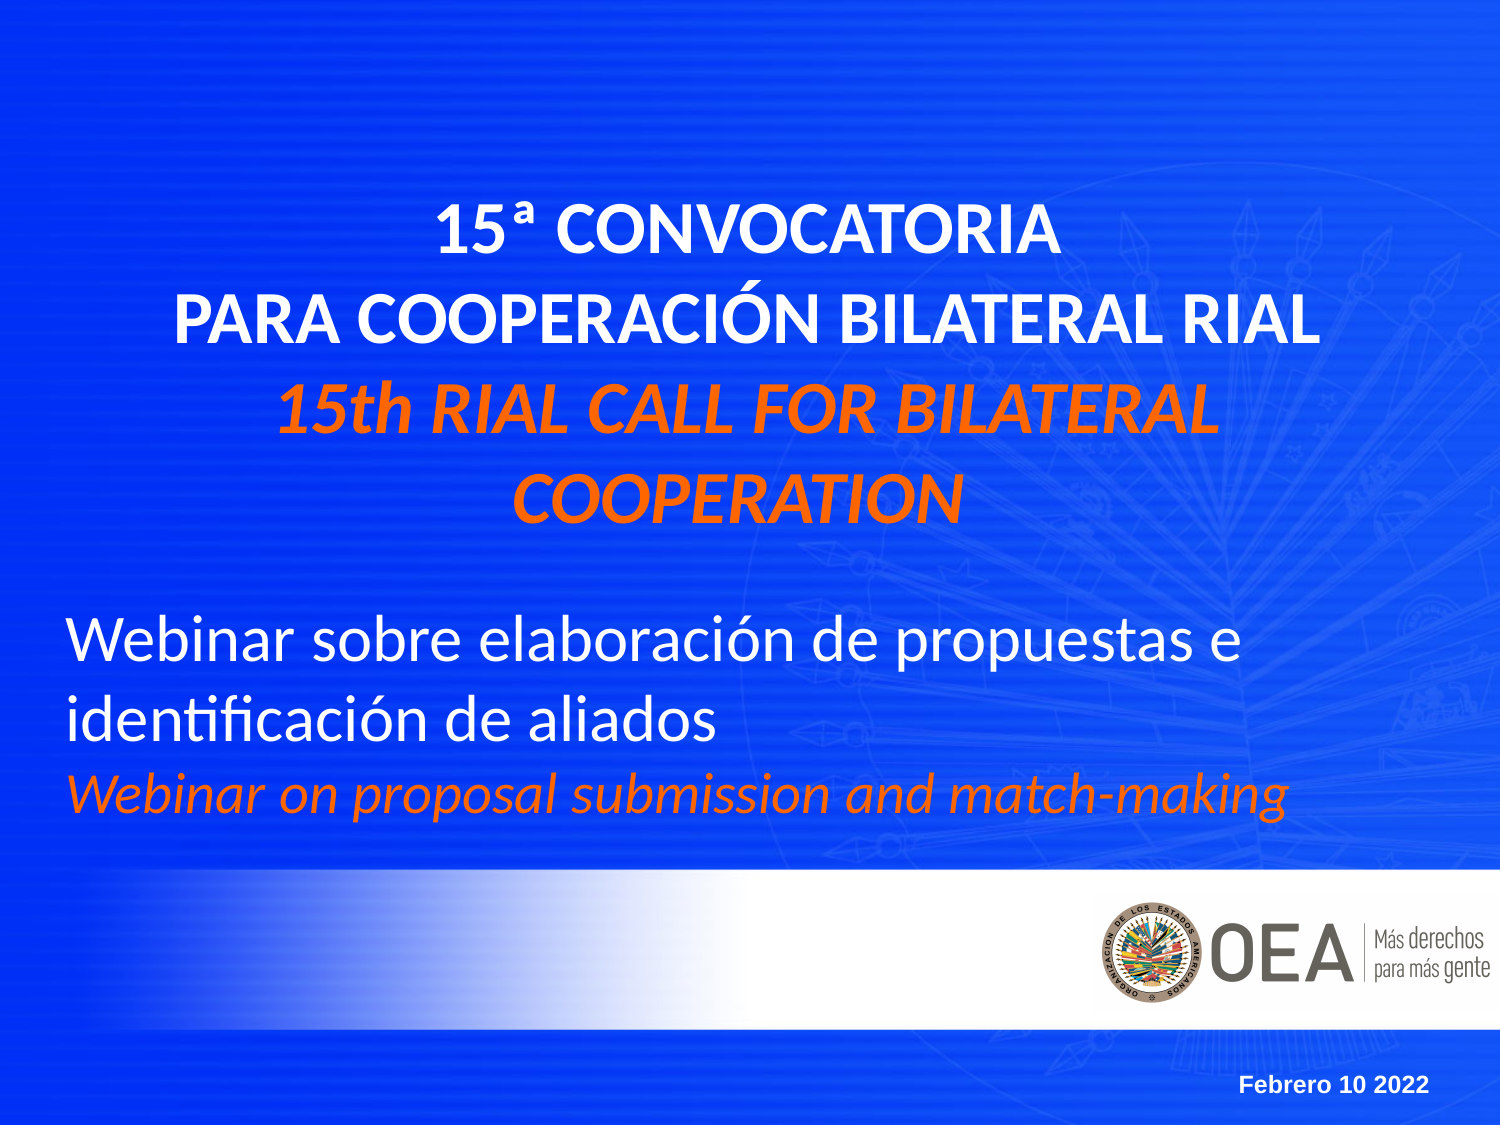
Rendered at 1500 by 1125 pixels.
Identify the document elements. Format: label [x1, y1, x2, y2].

picture [1091, 893, 1500, 1013]
list [0, 0, 1500, 1125]
